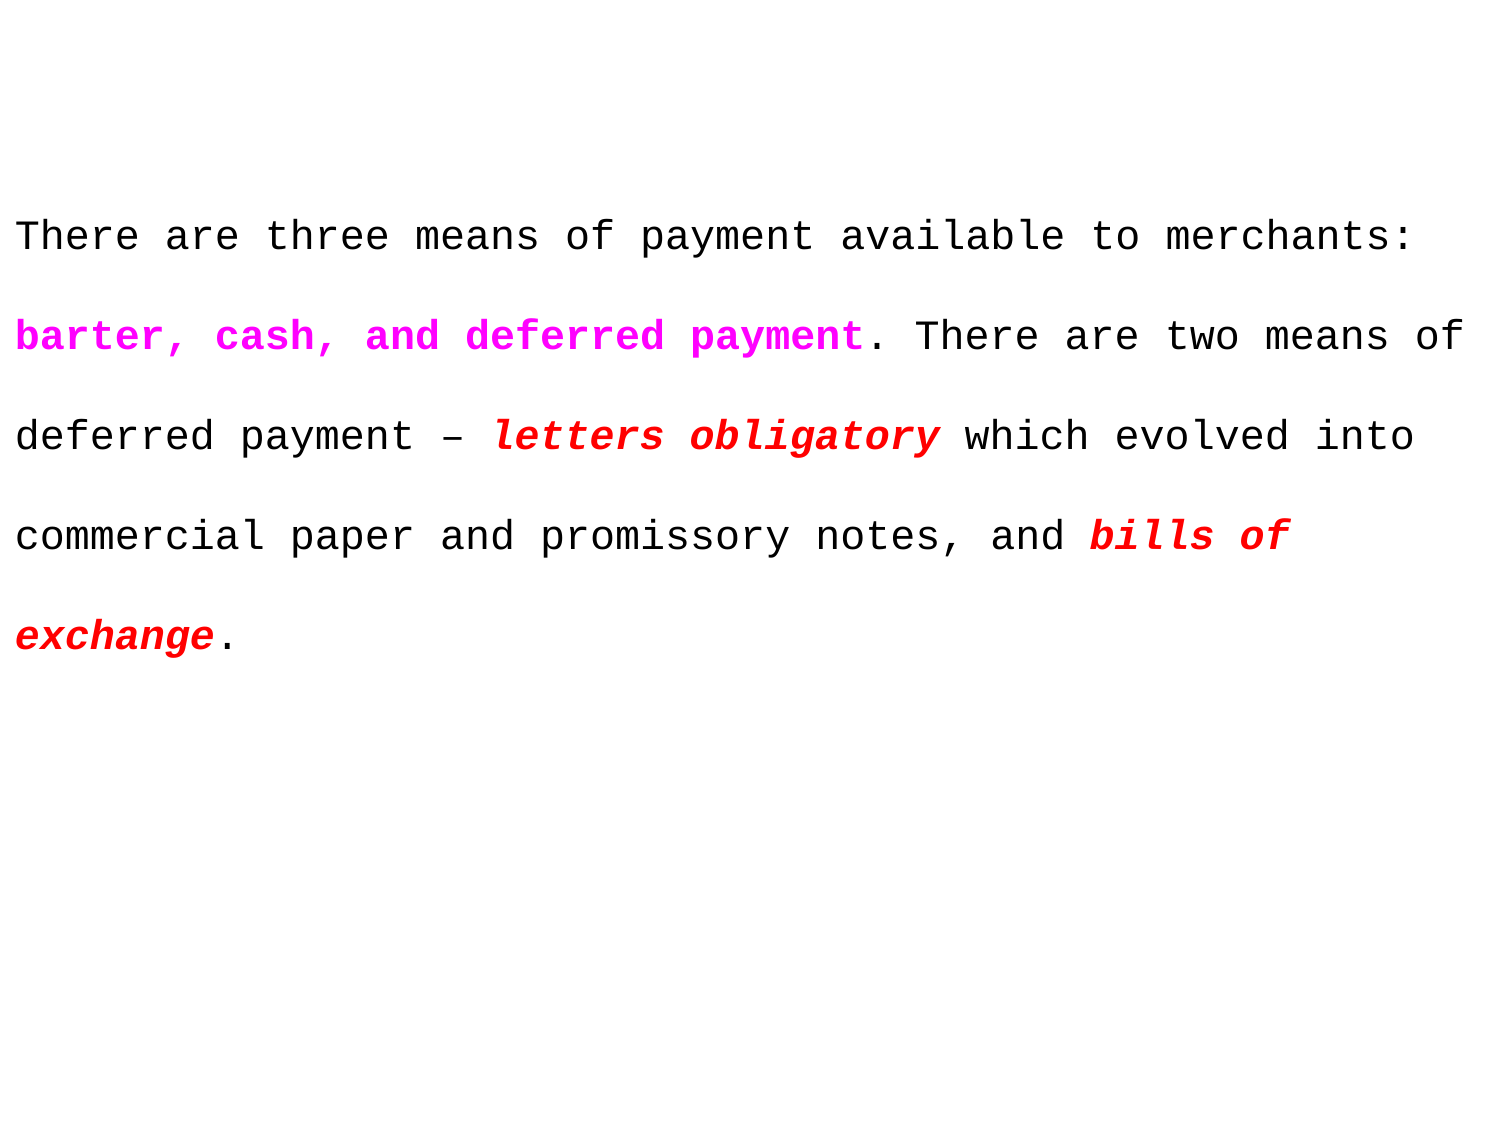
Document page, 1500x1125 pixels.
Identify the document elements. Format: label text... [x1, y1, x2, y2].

text_box There are three means of payment available to merchants: barter, cash, and deferred payment. There are two means of deferred payment – letters obligatory which evolved into commercial paper and promissory notes, and bills of exchange. [0, 149, 1500, 715]
